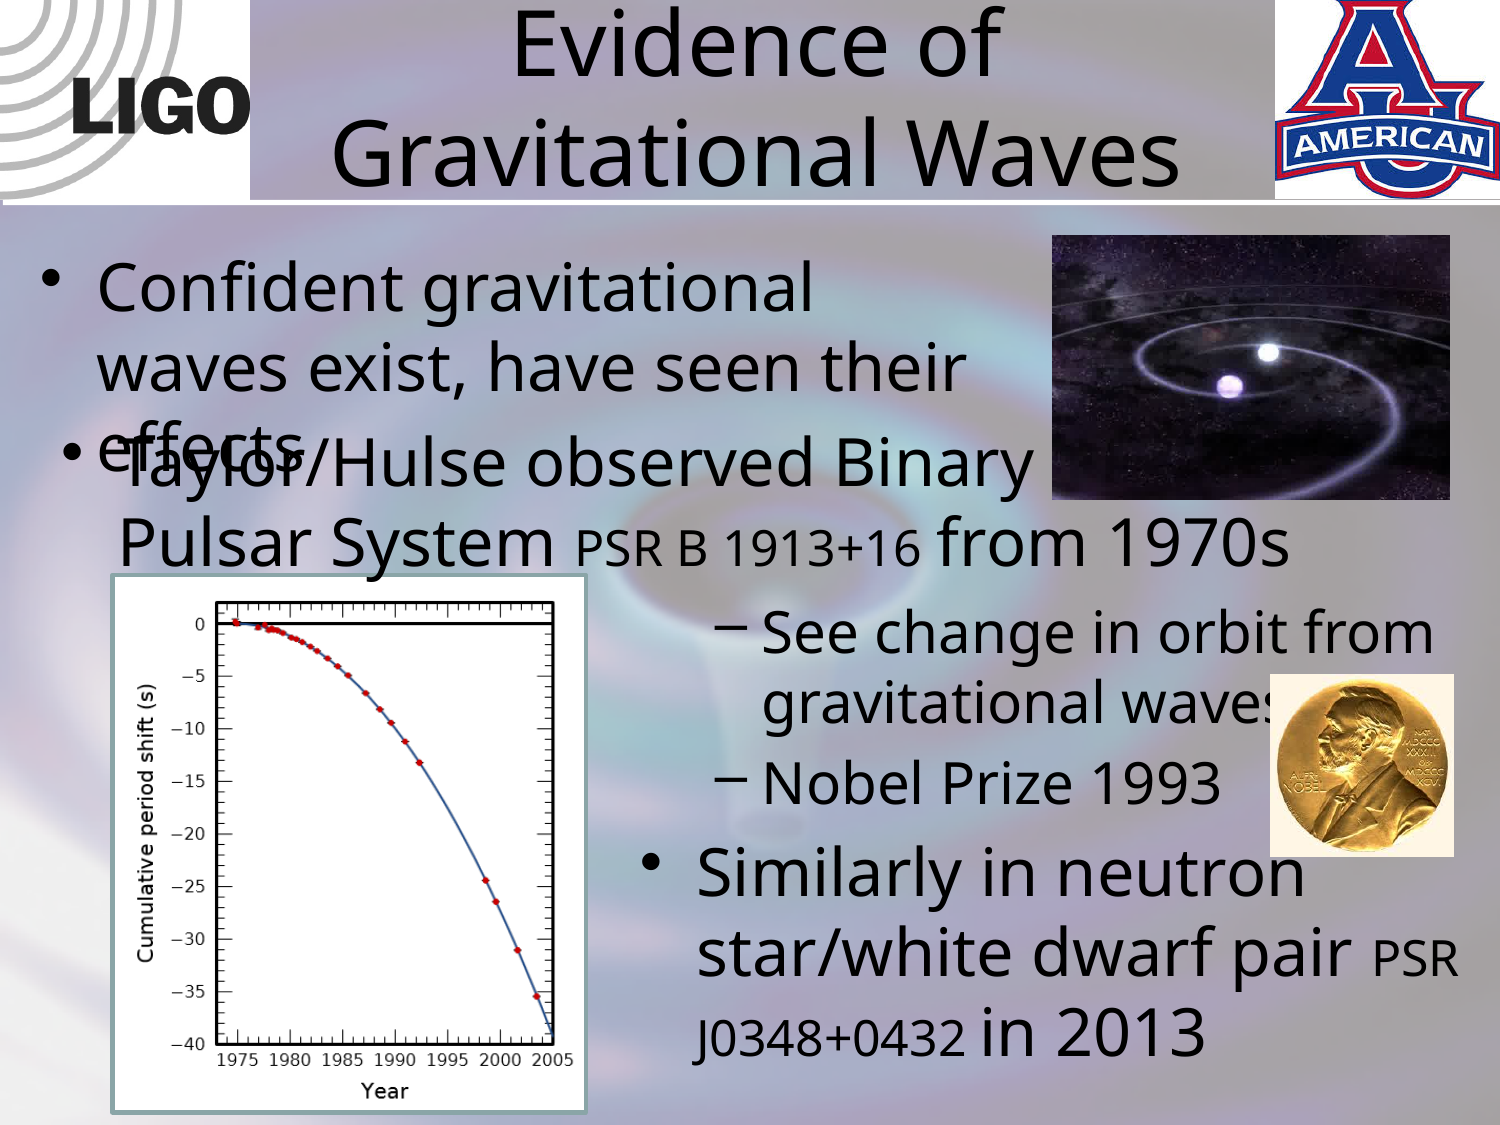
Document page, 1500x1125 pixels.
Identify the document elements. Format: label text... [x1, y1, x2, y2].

title Evidence of Gravitational Waves [249, 1, 1263, 189]
picture [1270, 674, 1455, 857]
picture [0, 200, 1500, 1125]
list Confident gravitational waves exist, have seen their effects [24, 237, 1025, 463]
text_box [112, 574, 586, 1113]
text_box Taylor/Hulse observed Binary Pulsar System PSR B 1913+16 from 1970s [46, 412, 1388, 632]
text_box See change in orbit from gravitational waves Nobel Prize 1993 Similarly in neutron star/white dwarf pair PSR J0348+0432 in 2013 [624, 587, 1479, 1125]
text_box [1051, 234, 1451, 501]
picture [250, 0, 1500, 199]
